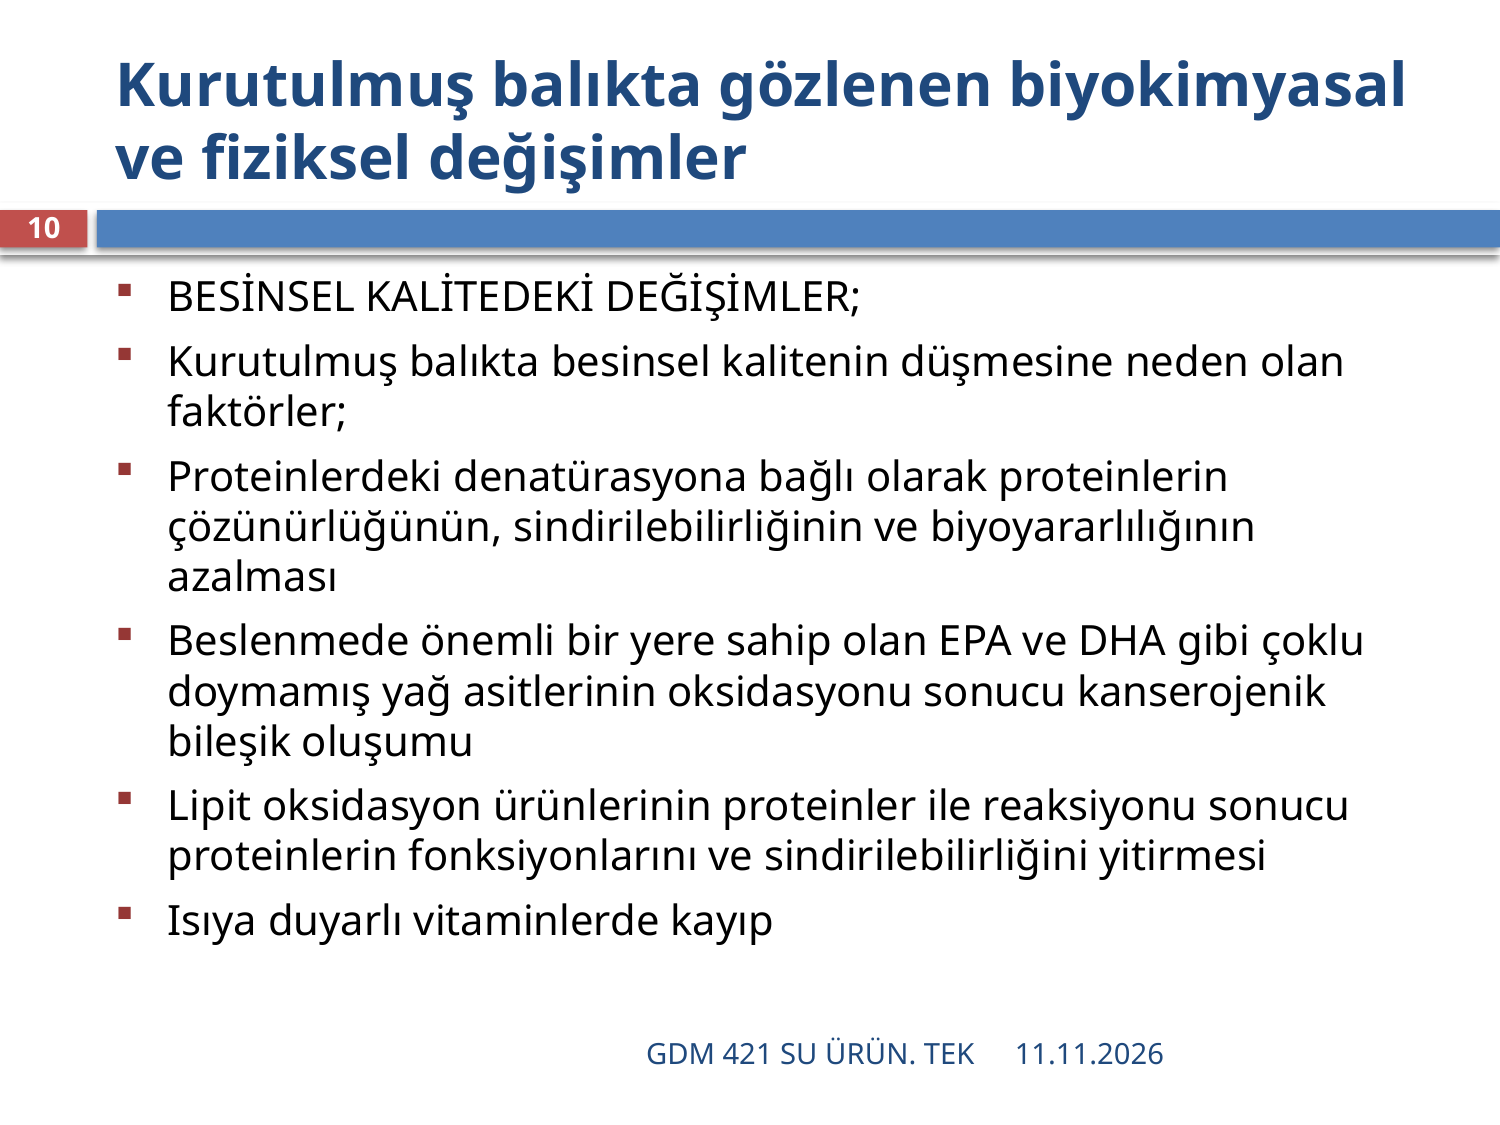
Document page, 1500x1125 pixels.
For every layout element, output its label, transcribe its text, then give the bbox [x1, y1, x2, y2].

list BESİNSEL KALİTEDEKİ DEĞİŞİMLER; Kurutulmuş balıkta besinsel kalitenin düşmesine neden olan faktörler; Proteinlerdeki denatürasyona bağlı olarak proteinlerin çözünürlüğünün, sindirilebilirliğinin ve biyoyararlılığının azalması Beslenmede önemli bir yere sahip olan EPA ve DHA gibi çoklu doymamış yağ asitlerinin oksidasyonu sonucu kanserojenik bileşik oluşumu Lipit oksidasyon ürünlerinin proteinler ile reaksiyonu sonucu proteinlerin fonksiyonlarını ve sindirilebilirliğini yitirmesi Isıya duyarlı vitaminlerde kayıp [100, 262, 1438, 1000]
title Kurutulmuş balıkta gözlenen biyokimyasal ve fiziksel değişimler [100, 37, 1438, 200]
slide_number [999, 1025, 1438, 1085]
footer GDM 421 SU ÜRÜN. TEK [99, 1024, 990, 1085]
slide_number 10 [0, 208, 88, 249]
